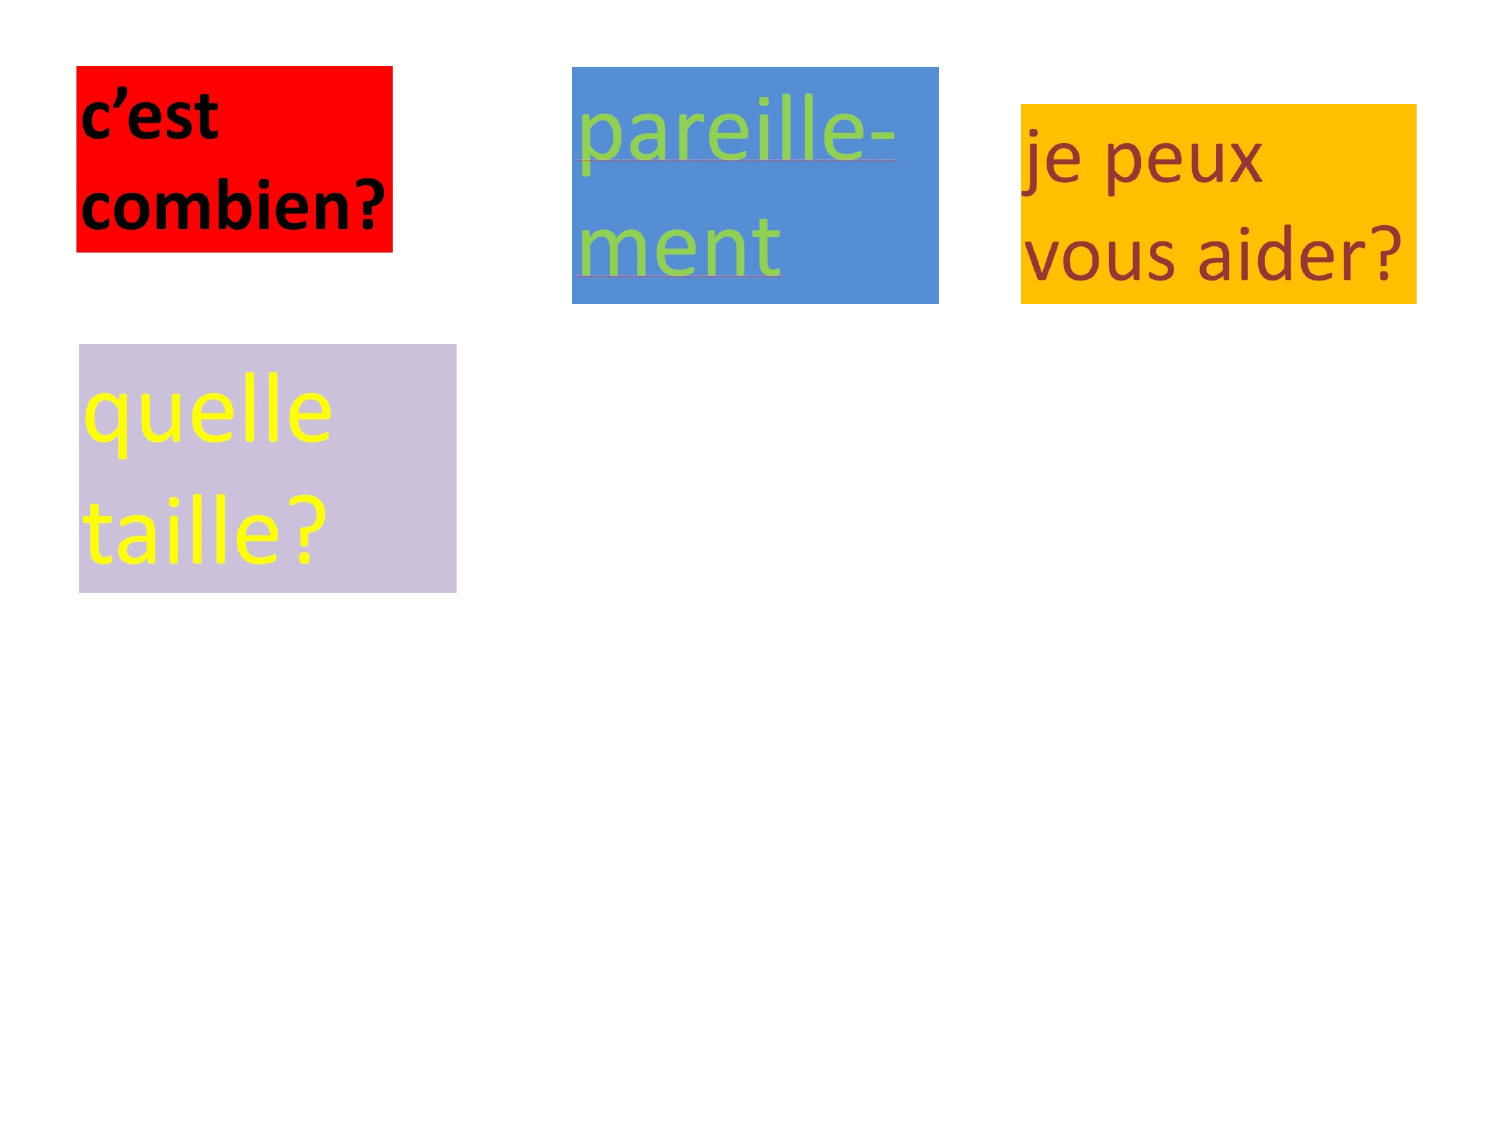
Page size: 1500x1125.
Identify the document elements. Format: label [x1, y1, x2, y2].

picture [76, 66, 393, 253]
picture [1021, 104, 1418, 305]
picture [78, 344, 457, 593]
picture [572, 67, 940, 305]
